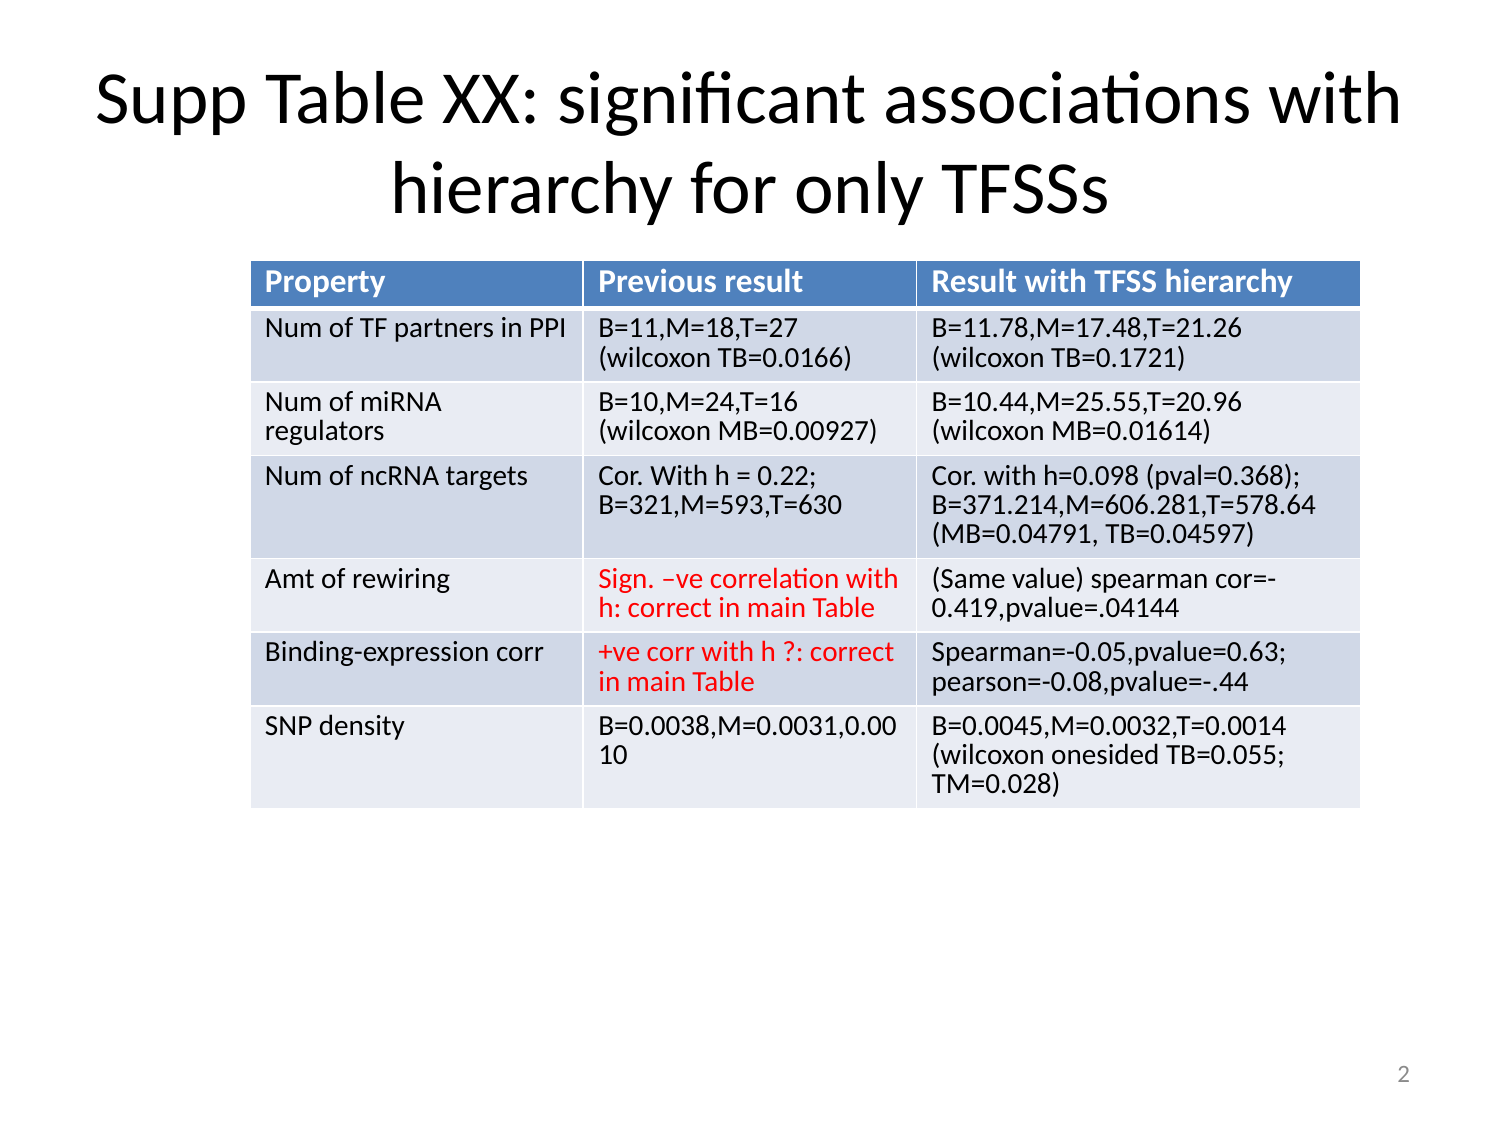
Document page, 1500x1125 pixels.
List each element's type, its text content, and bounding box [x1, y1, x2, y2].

table_cell B=10.44,M=25.55,T=20.96 (wilcoxon MB=0.01614) [917, 383, 1360, 455]
table_cell Amt of rewiring [251, 559, 582, 631]
slide_number 2 [1074, 1042, 1425, 1103]
table_cell Cor. with h=0.098 (pval=0.368); B=371.214,M=606.281,T=578.64 (MB=0.04791, TB=0.04597) [917, 456, 1360, 558]
table_cell Spearman=-0.05,pvalue=0.63; pearson=-0.08,pvalue=-.44 [917, 633, 1360, 705]
title Supp Table XX: significant associations with hierarchy for only TFSSs [75, 45, 1425, 233]
table_cell (Same value) spearman cor=-0.419,pvalue=.04144 [917, 559, 1360, 631]
table_cell B=11.78,M=17.48,T=21.26 (wilcoxon TB=0.1721) [917, 311, 1360, 381]
table_cell B=0.0038,M=0.0031,0.0010 [584, 707, 916, 808]
table_cell +ve corr with h ?: correct in main Table [584, 633, 916, 705]
table_cell SNP density [251, 707, 582, 808]
table_header Previous result [584, 261, 916, 306]
table_cell Cor. With h = 0.22; B=321,M=593,T=630 [584, 456, 916, 558]
table_cell Num of ncRNA targets [251, 456, 582, 558]
table_cell Num of miRNA regulators [251, 383, 582, 455]
table_cell Num of TF partners in PPI [251, 311, 582, 381]
table_cell B=10,M=24,T=16 (wilcoxon MB=0.00927) [584, 383, 916, 455]
table_cell Binding-expression corr [251, 633, 582, 705]
table_header Result with TFSS hierarchy [917, 261, 1360, 306]
table_header Property [251, 261, 582, 306]
table_cell Sign. –ve correlation with h: correct in main Table [584, 559, 916, 631]
table_cell B=0.0045,M=0.0032,T=0.0014 (wilcoxon onesided TB=0.055; TM=0.028) [917, 707, 1360, 808]
table_cell B=11,M=18,T=27 (wilcoxon TB=0.0166) [584, 311, 916, 381]
